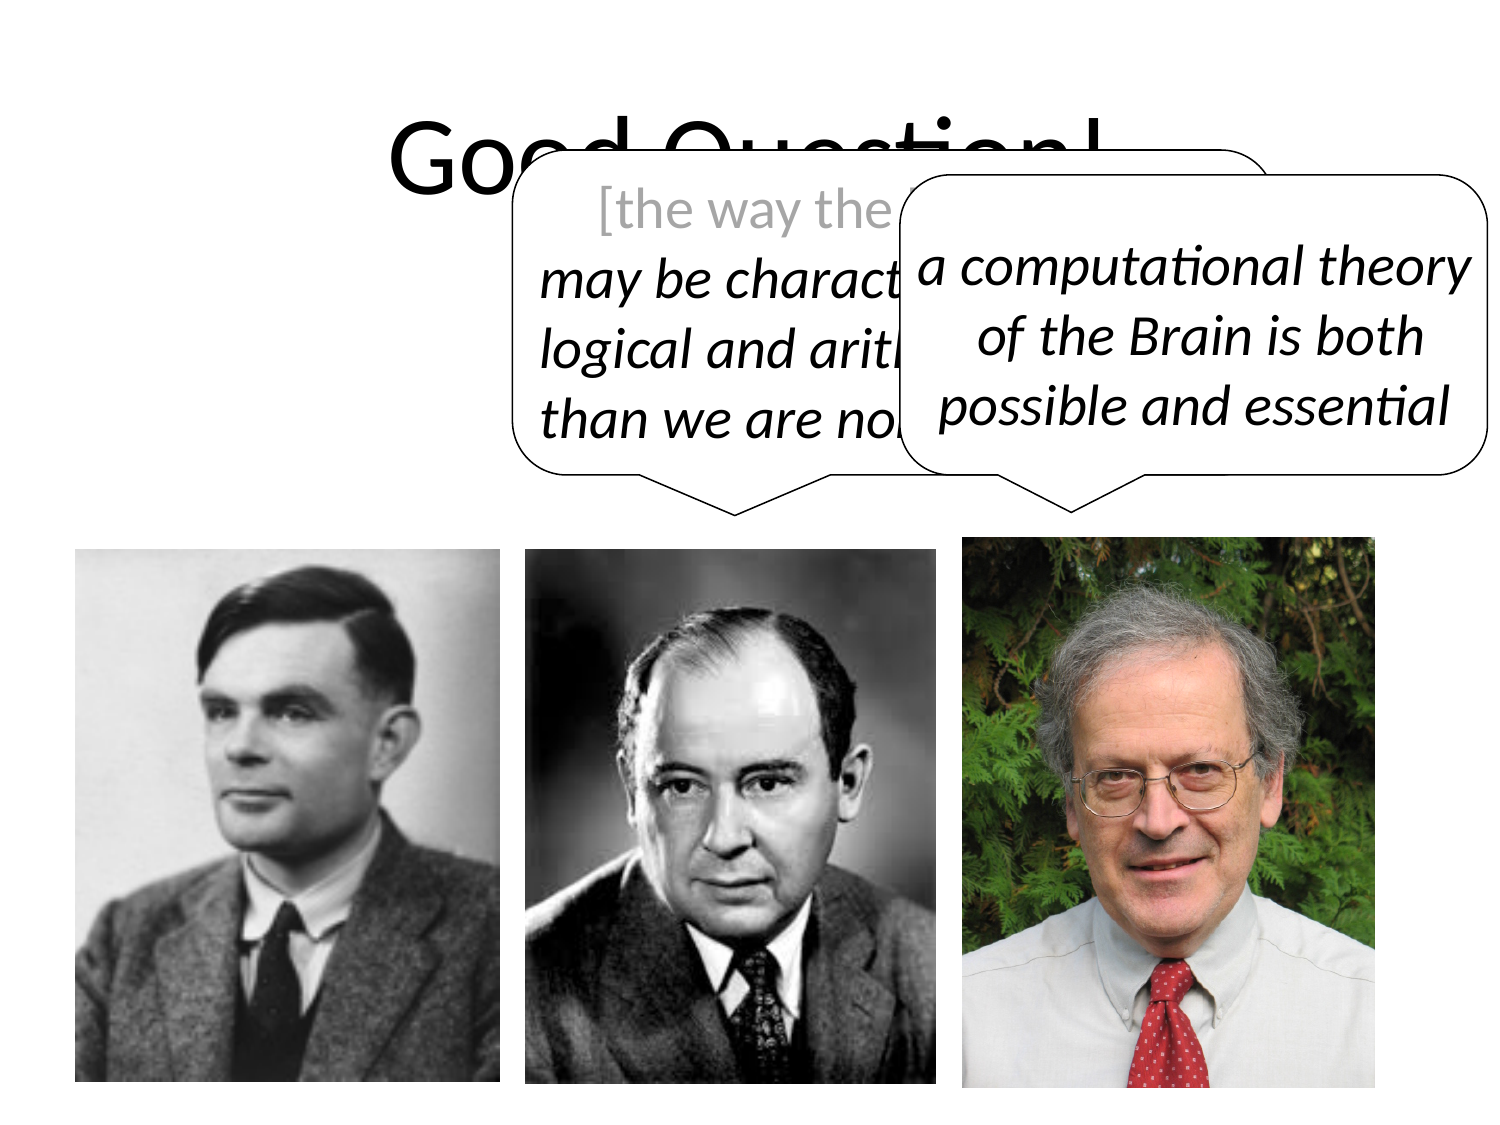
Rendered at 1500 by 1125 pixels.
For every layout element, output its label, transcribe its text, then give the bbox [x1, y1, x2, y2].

picture [524, 549, 936, 1084]
text_box a computational theory of the Brain is both possible and essential [902, 149, 1500, 515]
text_box Good Question! [0, 74, 1500, 225]
text_box [the way the brain works] may be characterized by less logical and arithmetical depth than we are normally used to [524, 162, 1287, 528]
text_box [532, 149, 902, 162]
picture [962, 537, 1376, 1088]
text_box [512, 170, 524, 455]
picture [74, 549, 501, 1082]
